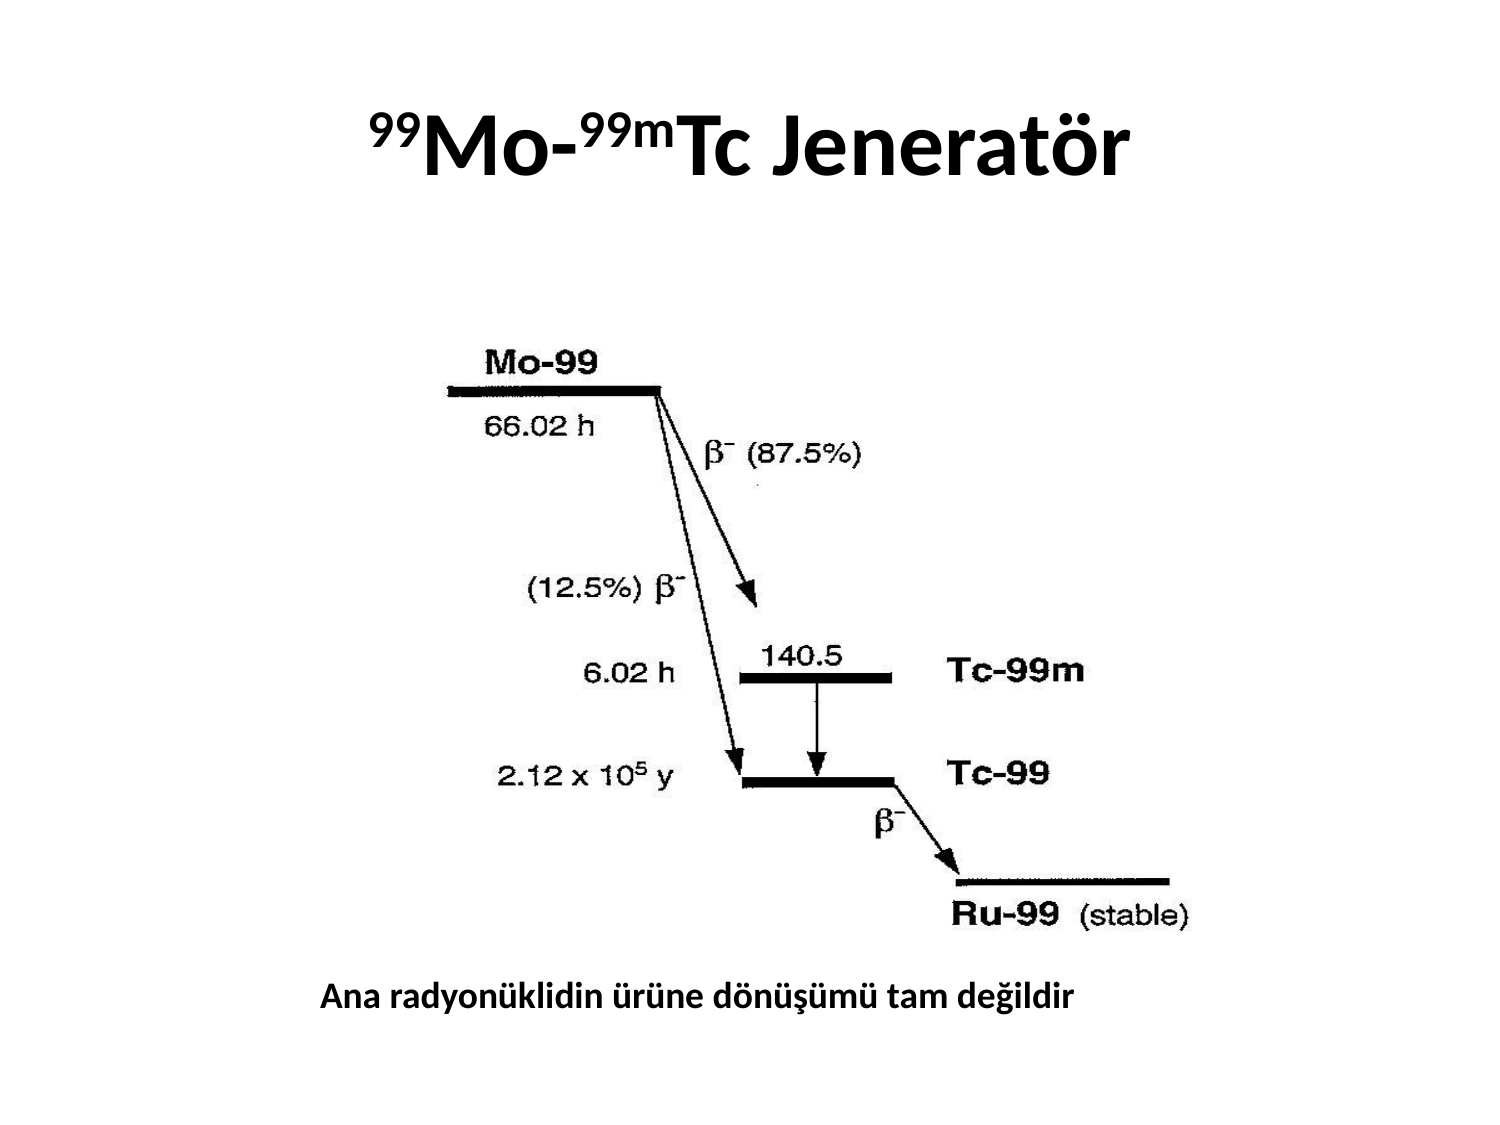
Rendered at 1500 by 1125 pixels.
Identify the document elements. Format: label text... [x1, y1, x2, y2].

title 99Mo-99mTc Jeneratör [75, 45, 1425, 233]
text_box Ana radyonüklidin ürüne dönüşümü tam değildir [305, 964, 1091, 1024]
picture [241, 290, 1306, 953]
